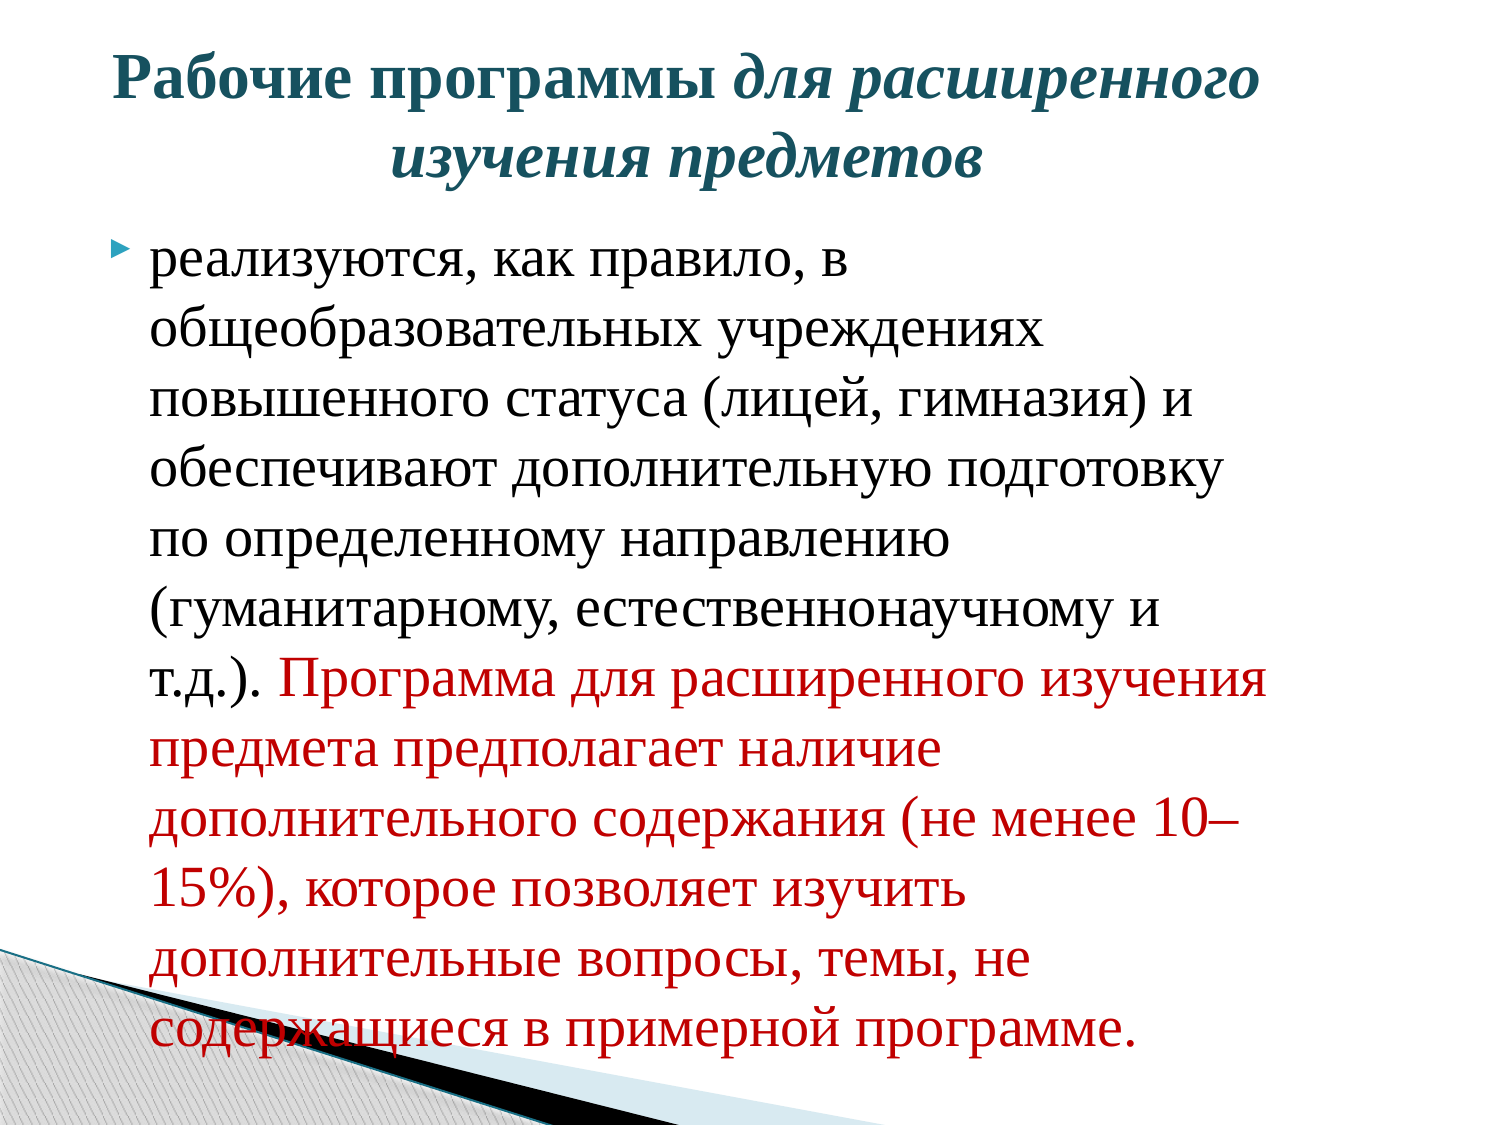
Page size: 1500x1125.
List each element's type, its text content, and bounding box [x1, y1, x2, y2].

title Рабочие программы для расширенного изучения предметов [75, 23, 1300, 200]
list реализуются, как правило, в общеобразовательных учреждениях повышенного статуса (лицей, гимназия) и обеспечивают дополнительную подготовку по определенному направлению (гуманитарному, естественнонаучному и т.д.). Программа для расширенного изучения предмета предполагает наличие дополнительного содержания (не менее 10–15%), которое позволяет изучить дополнительные вопросы, темы, не содержащиеся в примерной программе. [75, 210, 1300, 1062]
